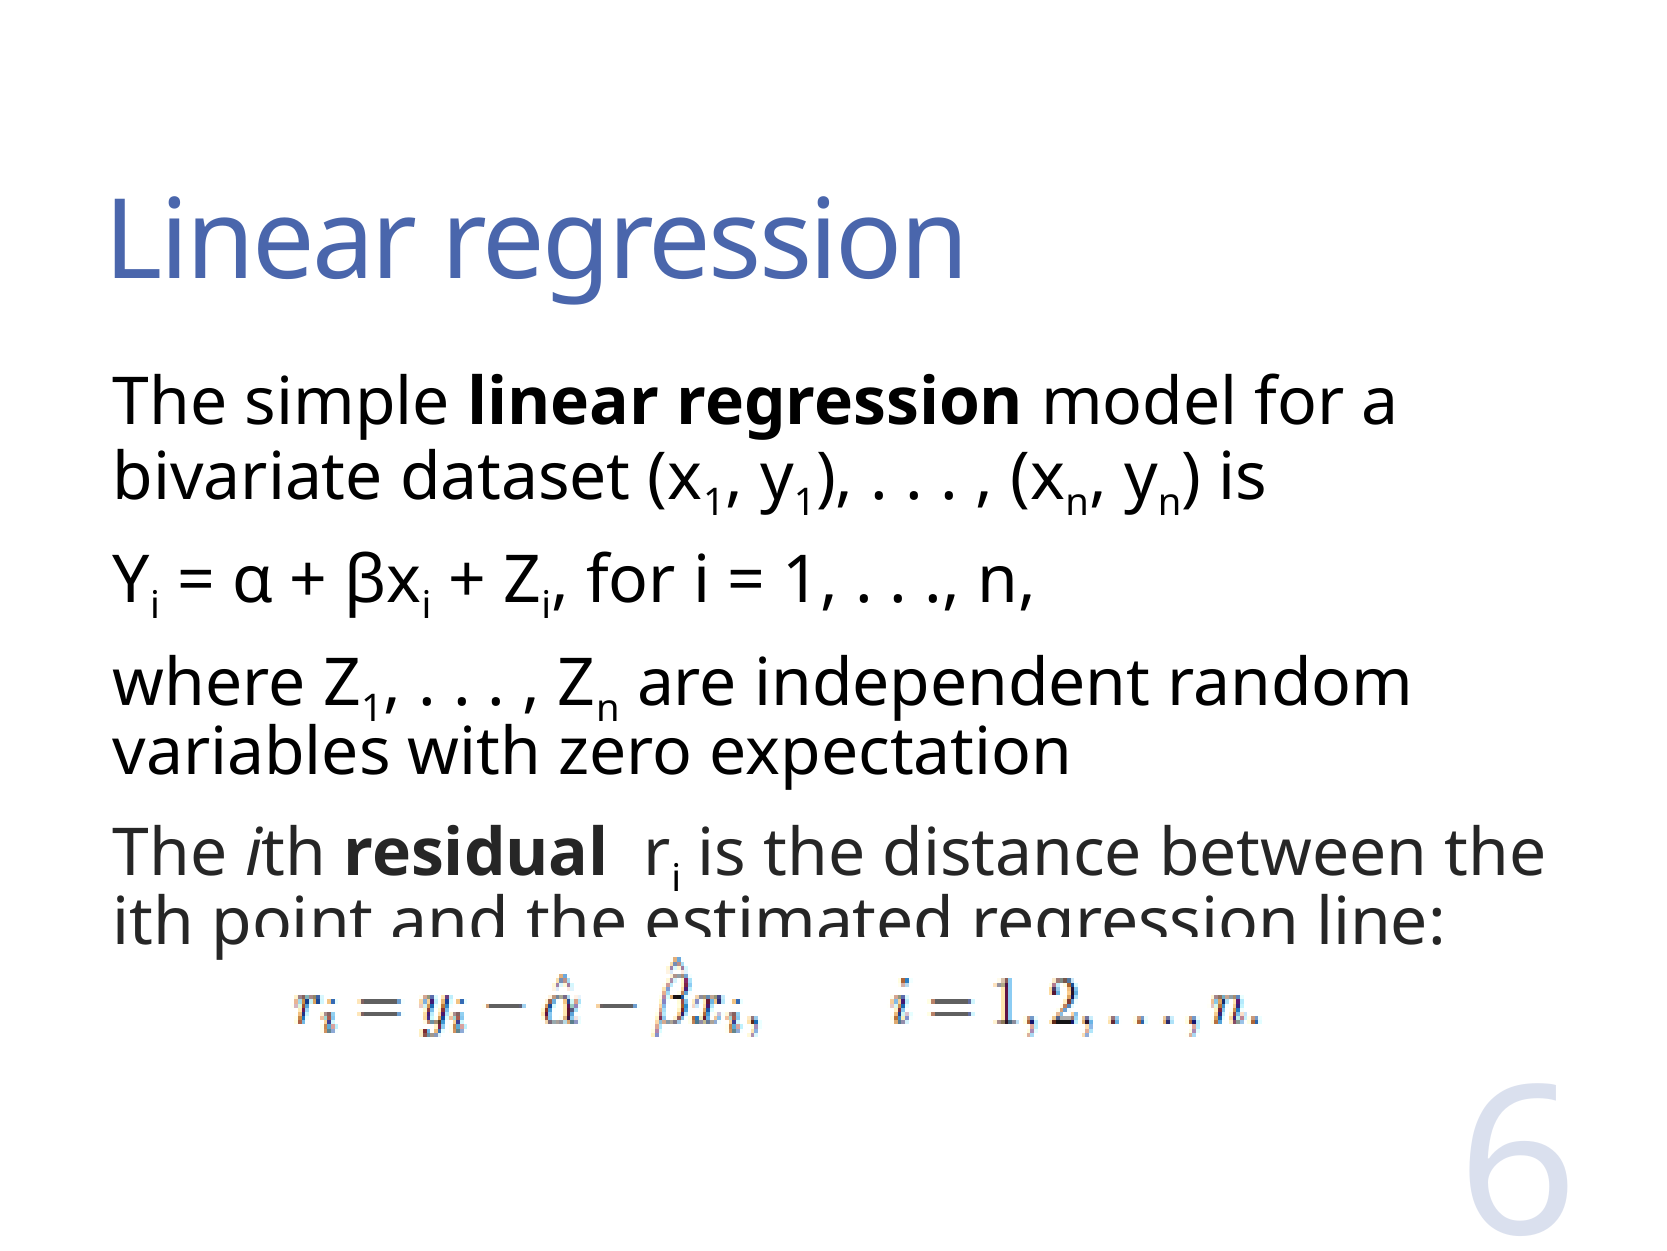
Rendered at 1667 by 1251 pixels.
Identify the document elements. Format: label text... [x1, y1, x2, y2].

slide_number 6 [1192, 1062, 1593, 1250]
picture [258, 937, 1281, 1071]
list The simple linear regression model for a bivariate dataset (x1, y1), . . . , (xn, yn) is Yi = α + βxi + Zi, for i = 1, . . ., n, where Z1, . . . , Zn are independent random variables with zero expectation The ith residual ri is the distance between the ith point and the estimated regression line: [92, 363, 1563, 975]
title Linear regression [89, 91, 1563, 394]
